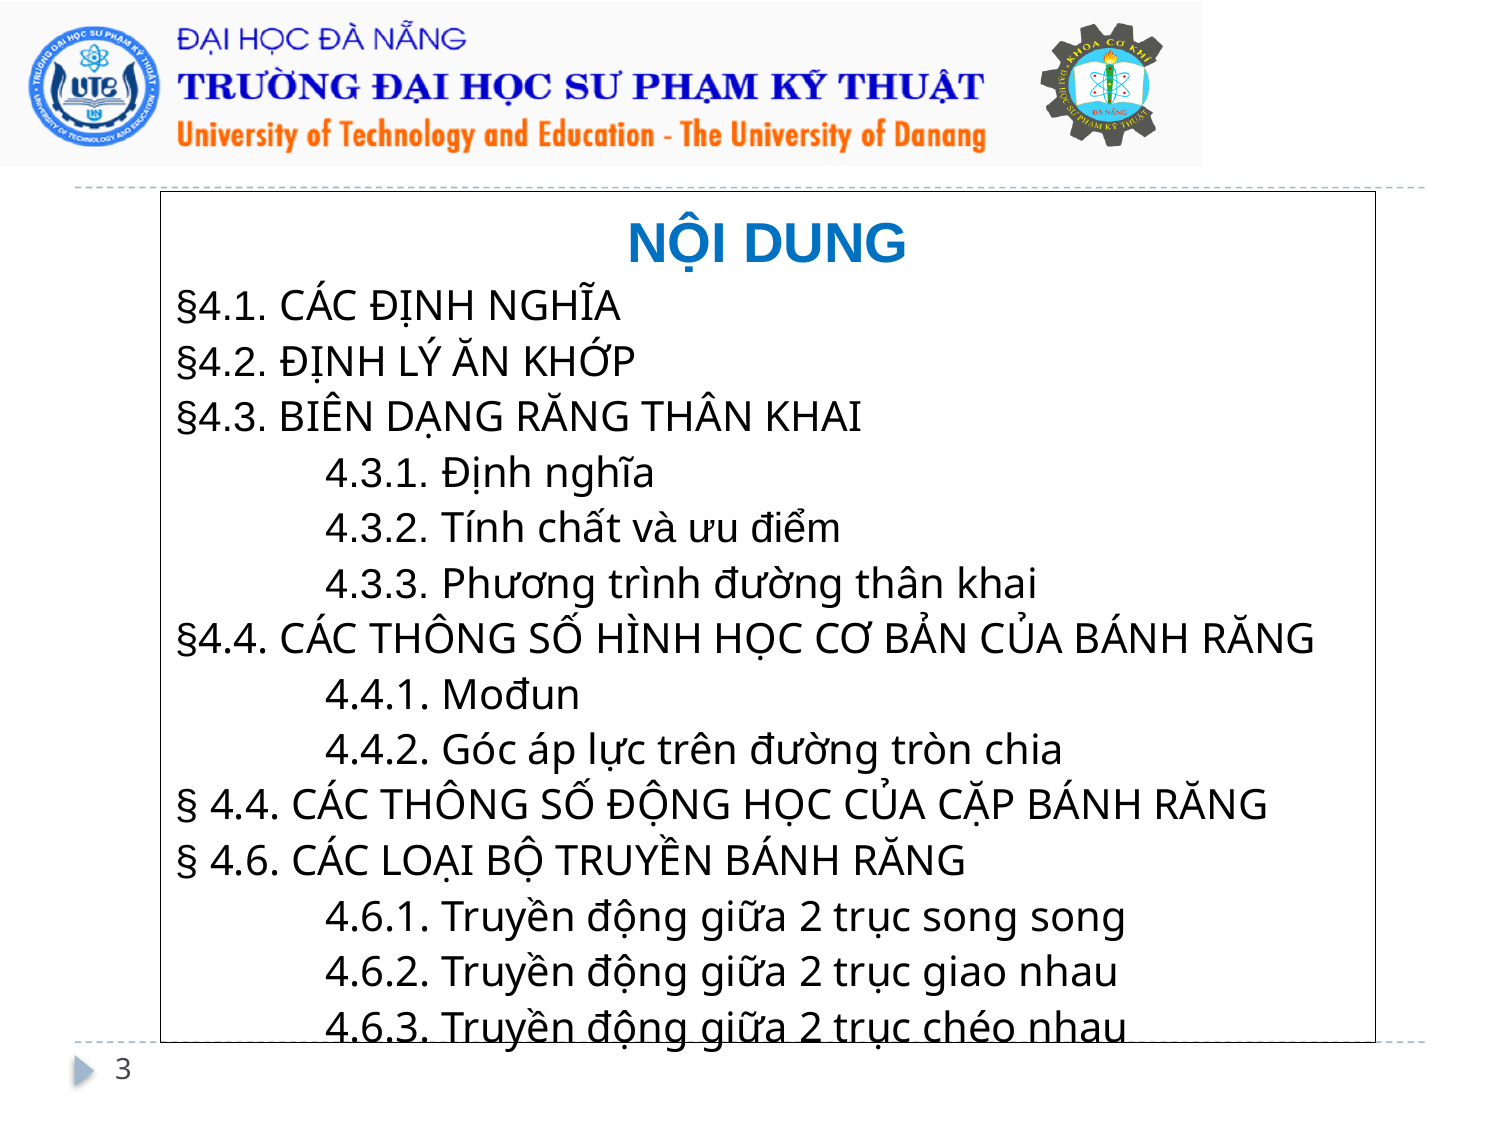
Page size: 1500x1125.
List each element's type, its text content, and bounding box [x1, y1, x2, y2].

slide_number 3 [100, 1042, 426, 1103]
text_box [0, 0, 1208, 175]
list NỘI DUNG §4.1. CÁC ĐỊNH NGHĨA §4.2. ĐỊNH LÝ ĂN KHỚP §4.3. BIÊN DẠNG RĂNG THÂN KHAI 4.3.1. Định nghĩa 4.3.2. Tính chất và ưu điểm 4.3.3. Phương trình đường thân khai §4.4. CÁC THÔNG SỐ HÌNH HỌC CƠ BẢN CỦA BÁNH RĂNG 4.4.1. Mođun 4.4.2. Góc áp lực trên đường tròn chia § 4.4. CÁC THÔNG SỐ ĐỘNG HỌC CỦA CẶP BÁNH RĂNG § 4.6. CÁC LOẠI BỘ TRUYỀN BÁNH RĂNG 4.6.1. Truyền động giữa 2 trục song song 4.6.2. Truyền động giữa 2 trục giao nhau 4.6.3. Truyền động giữa 2 trục chéo nhau [160, 191, 1376, 1043]
